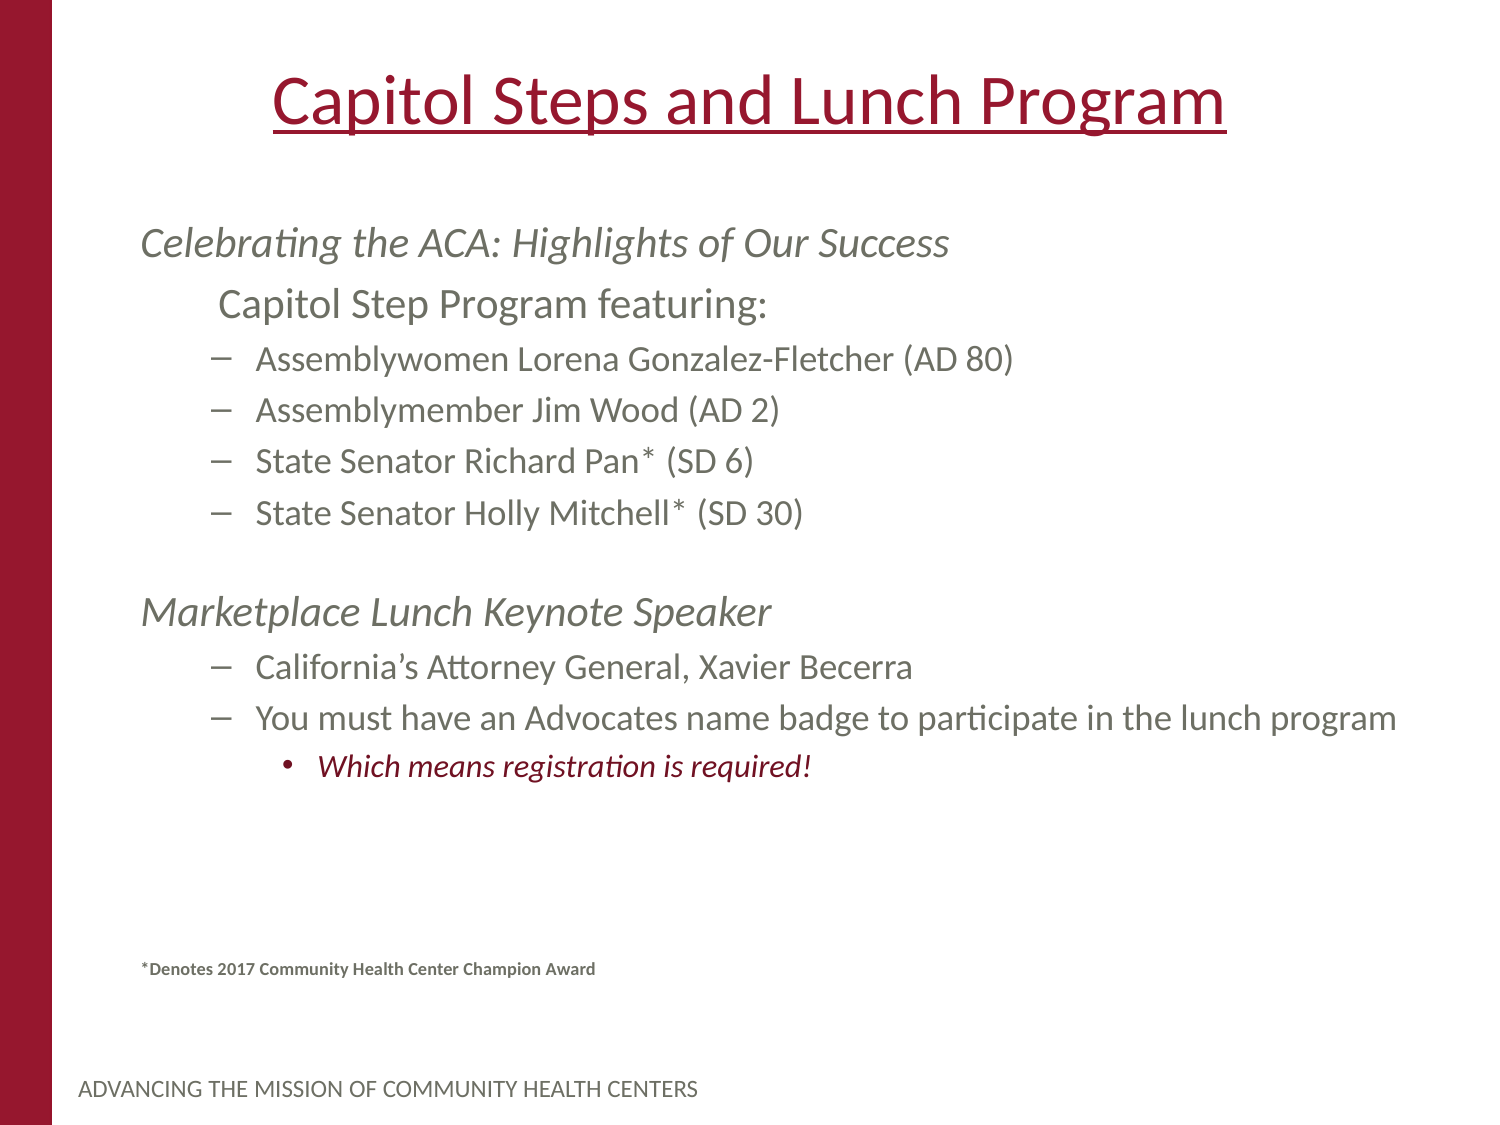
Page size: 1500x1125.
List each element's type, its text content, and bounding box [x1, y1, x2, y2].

list Celebrating the ACA: Highlights of Our Success Capitol Step Program featuring: Assemblywomen Lorena Gonzalez-Fletcher (AD 80) Assemblymember Jim Wood (AD 2) State Senator Richard Pan* (SD 6) State Senator Holly Mitchell* (SD 30) Marketplace Lunch Keynote Speaker California’s Attorney General, Xavier Becerra You must have an Advocates name badge to participate in the lunch program Which means registration is required! *Denotes 2017 Community Health Center Champion Award [125, 207, 1425, 1023]
picture [0, 0, 52, 1125]
title Capitol Steps and Lunch Program [75, 45, 1425, 233]
